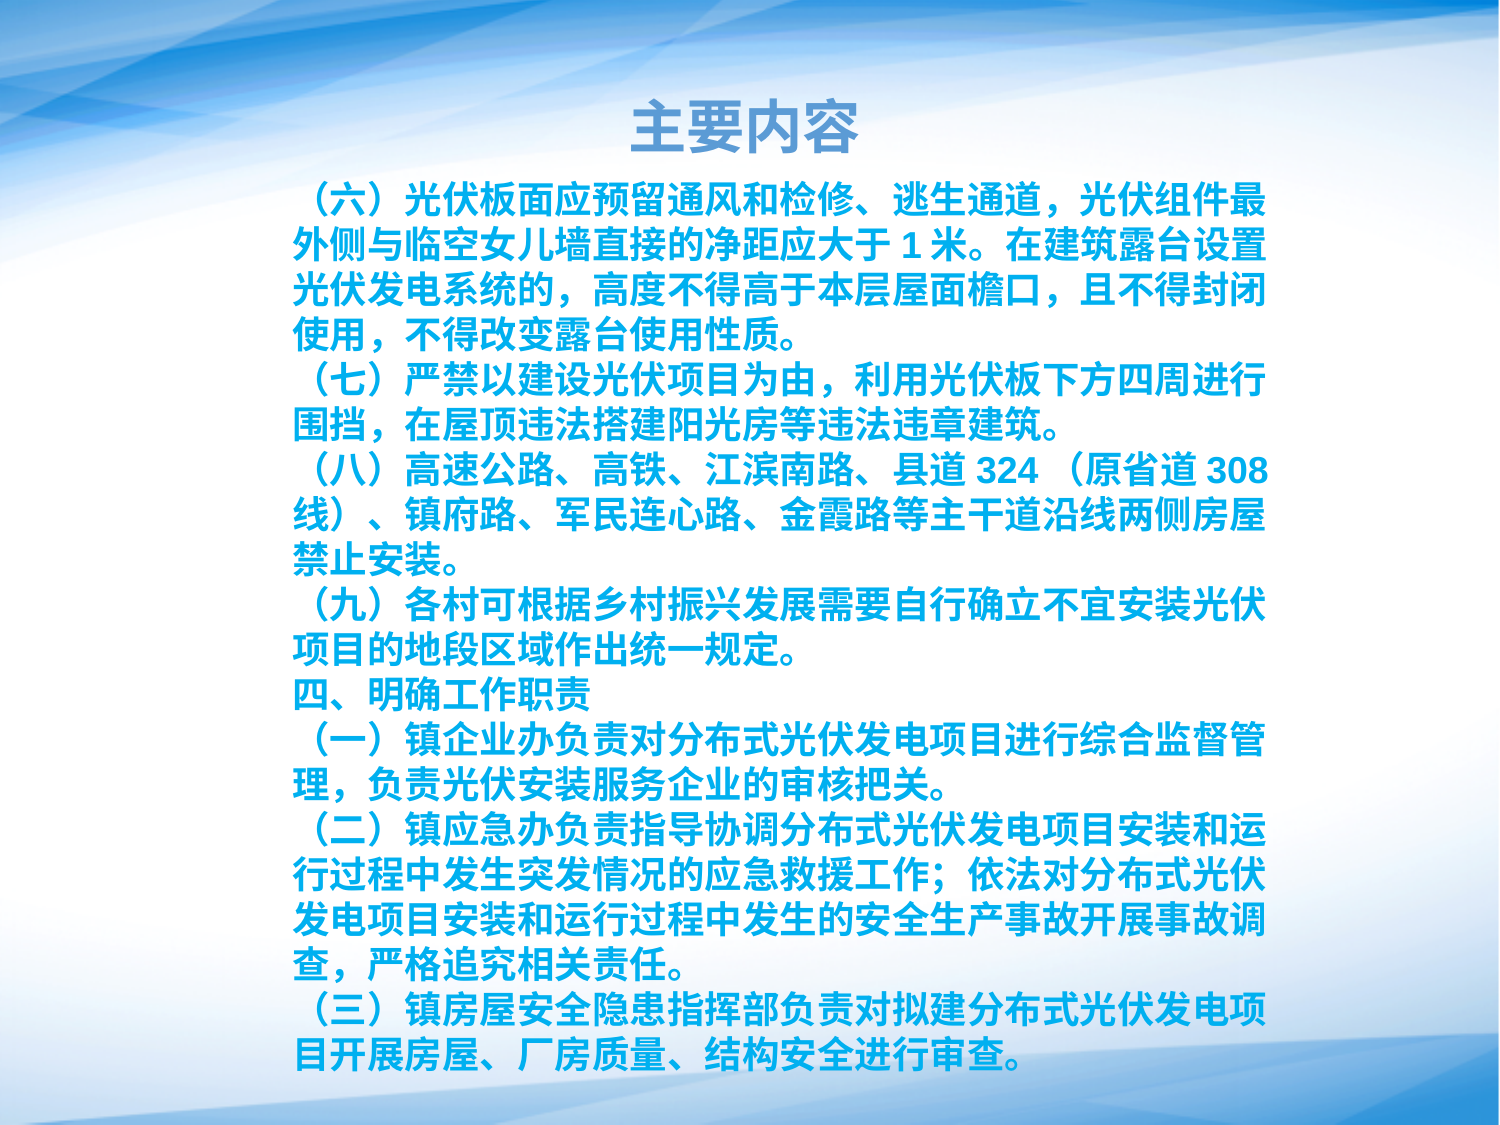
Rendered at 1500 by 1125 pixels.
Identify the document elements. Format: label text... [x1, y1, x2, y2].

text_box （六）光伏板面应预留通风和检修、逃生通道，光伏组件最外侧与临空女儿墙直接的净距应大于1米。在建筑露台设置光伏发电系统的，高度不得高于本层屋面檐口，且不得封闭使用，不得改变露台使用性质。 （七）严禁以建设光伏项目为由，利用光伏板下方四周进行围挡，在屋顶违法搭建阳光房等违法违章建筑。 （八）高速公路、高铁、江滨南路、县道324（原省道308线）、镇府路、军民连心路、金霞路等主干道沿线两侧房屋禁止安装。 （九）各村可根据乡村振兴发展需要自行确立不宜安装光伏项目的地段区域作出统一规定。 四、明确工作职责 （一）镇企业办负责对分布式光伏发电项目进行综合监督管理，负责光伏安装服务企业的审核把关。 （二）镇应急办负责指导协调分布式光伏发电项目安装和运行过程中发生突发情况的应急救援工作；依法对分布式光伏发电项目安装和运行过程中发生的安全生产事故开展事故调查，严格追究相关责任。 （三）镇房屋安全隐患指挥部负责对拟建分布式光伏发电项目开展房屋、厂房质量、结构安全进行审查。 [277, 168, 1317, 1084]
title 主要内容 [52, 30, 1437, 219]
picture [0, 0, 1500, 1125]
